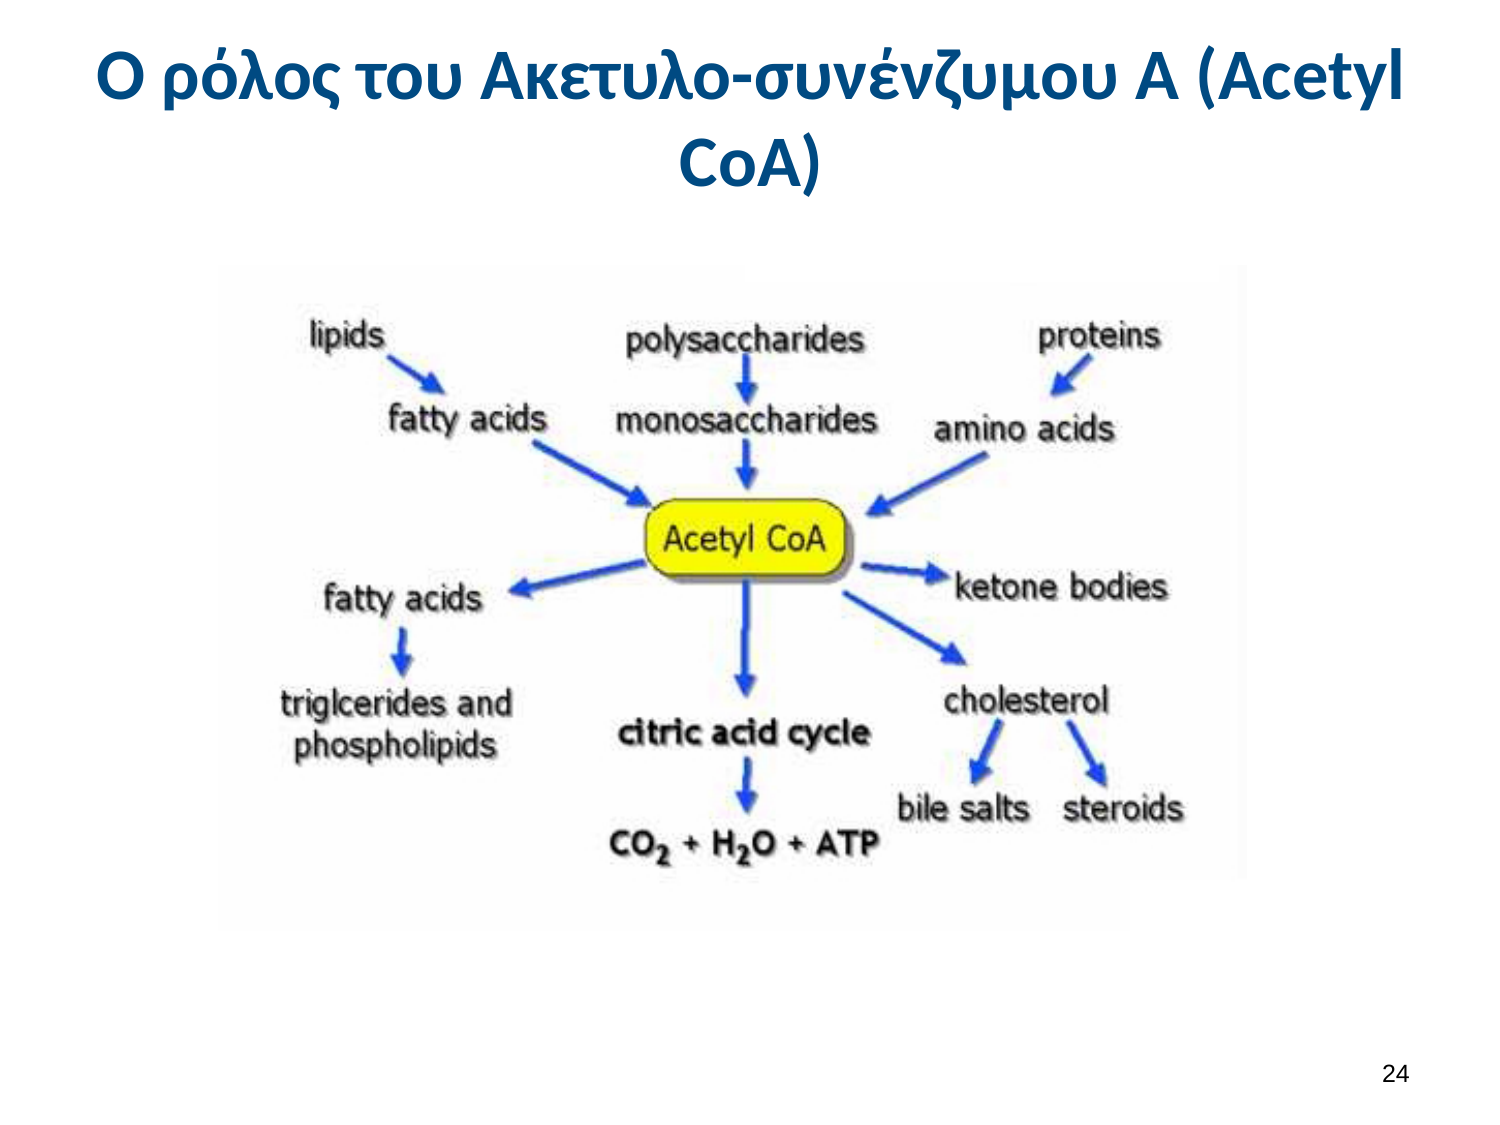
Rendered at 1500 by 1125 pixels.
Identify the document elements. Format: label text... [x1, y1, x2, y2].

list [218, 265, 1247, 931]
title Ο ρόλος του Ακετυλο-συνένζυμου Α (Acetyl CoA) [76, 19, 1427, 209]
slide_number 23 [1074, 1042, 1425, 1103]
